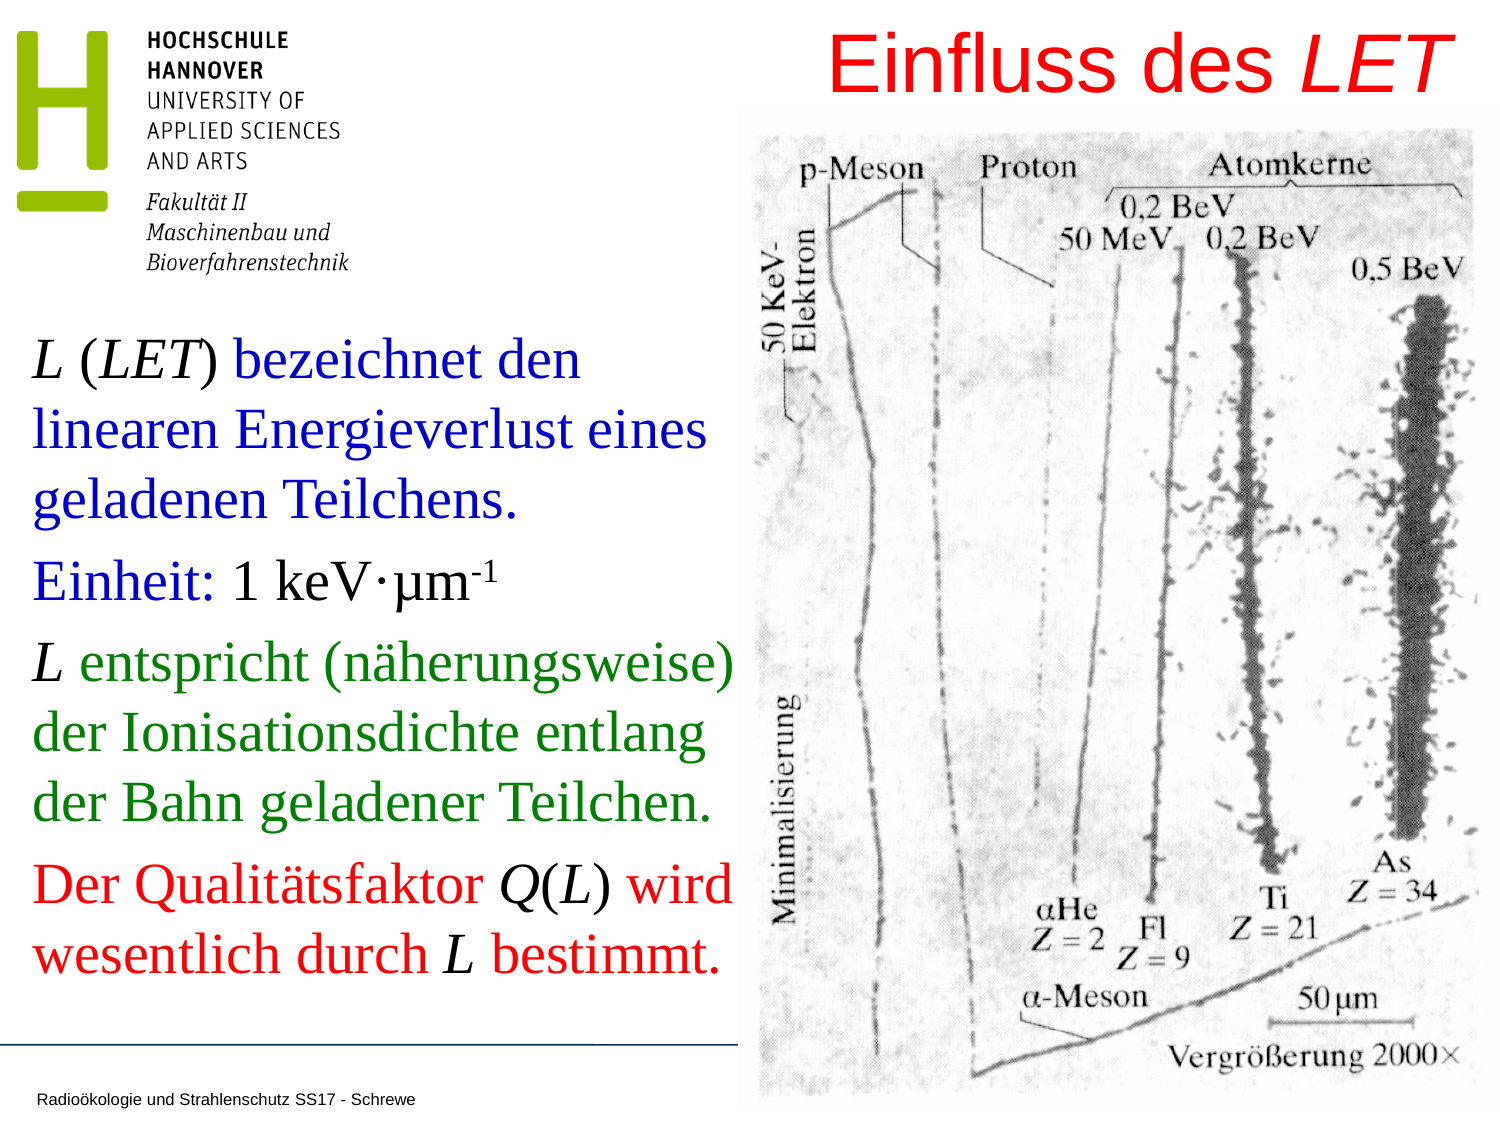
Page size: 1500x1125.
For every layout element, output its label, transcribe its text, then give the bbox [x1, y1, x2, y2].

list L (LET) bezeichnet den linearen Energieverlust eines geladenen Teilchens. Einheit: 1 keV·µm-1 L entspricht (näherungsweise) der Ionisationsdichte entlang der Bahn geladener Teilchen. Der Qualitätsfaktor Q(L) wird wesentlich durch L bestimmt. [17, 312, 732, 1024]
title Einfluss des LET [773, 19, 1491, 100]
picture [17, 31, 349, 275]
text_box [737, 109, 1500, 1109]
